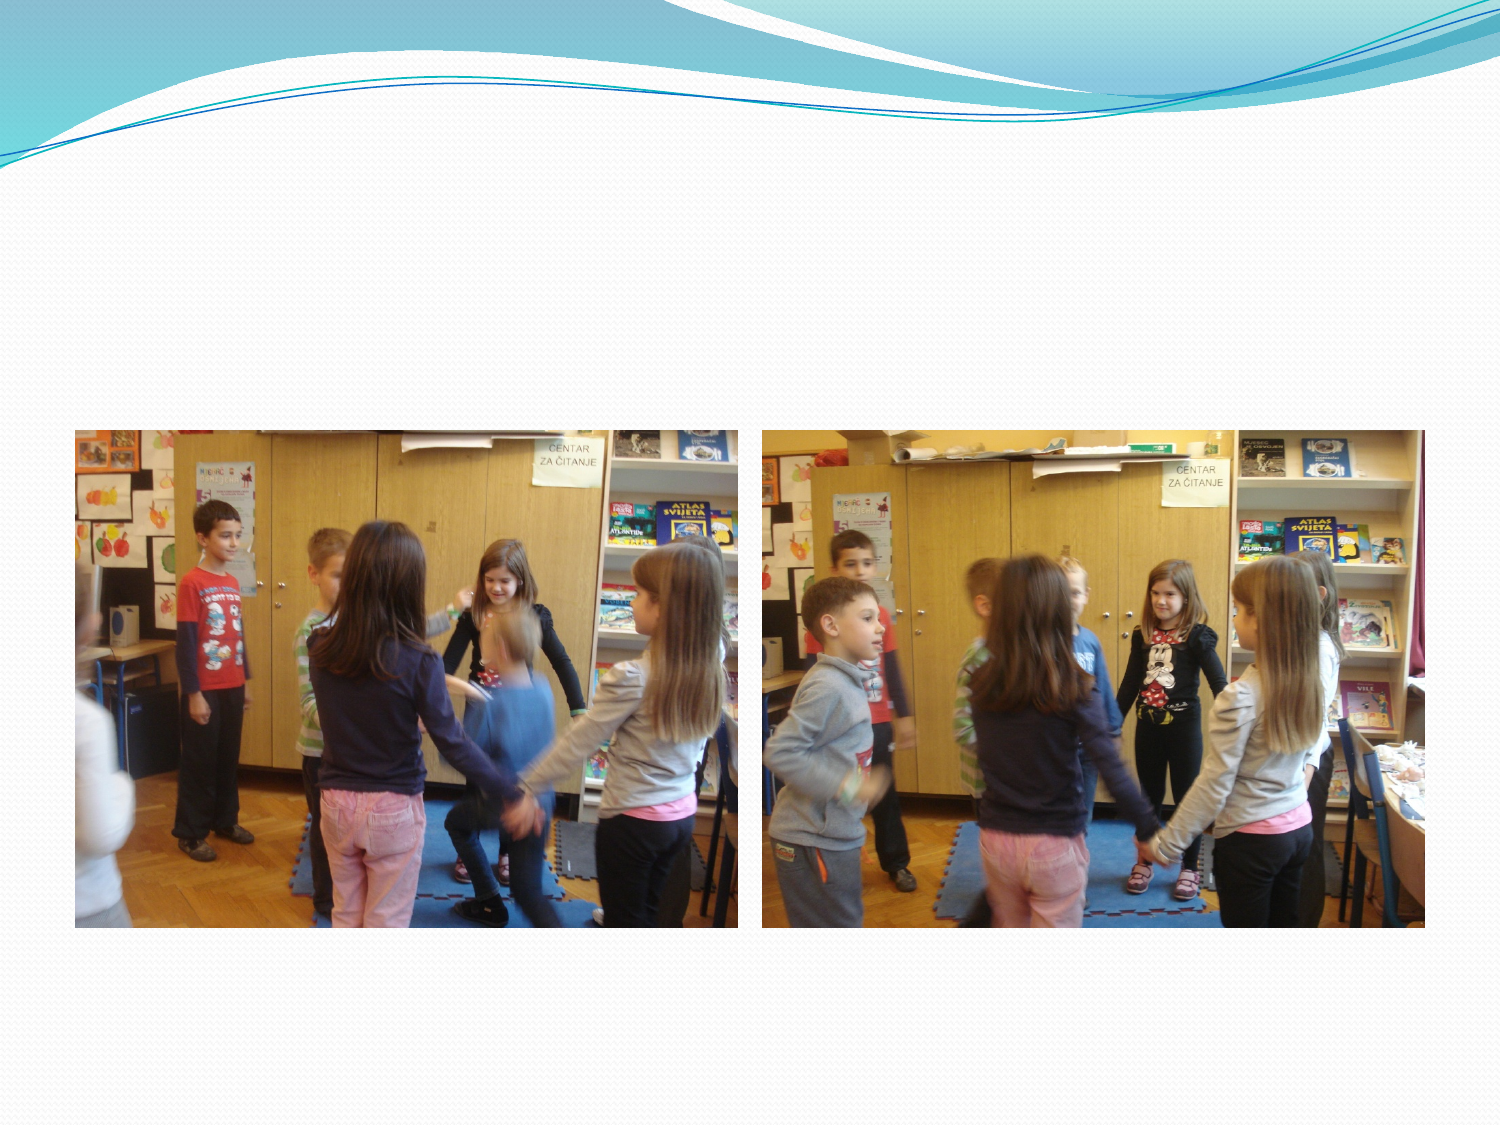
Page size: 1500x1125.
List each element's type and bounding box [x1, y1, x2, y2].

list [762, 430, 1426, 928]
list [74, 430, 738, 928]
